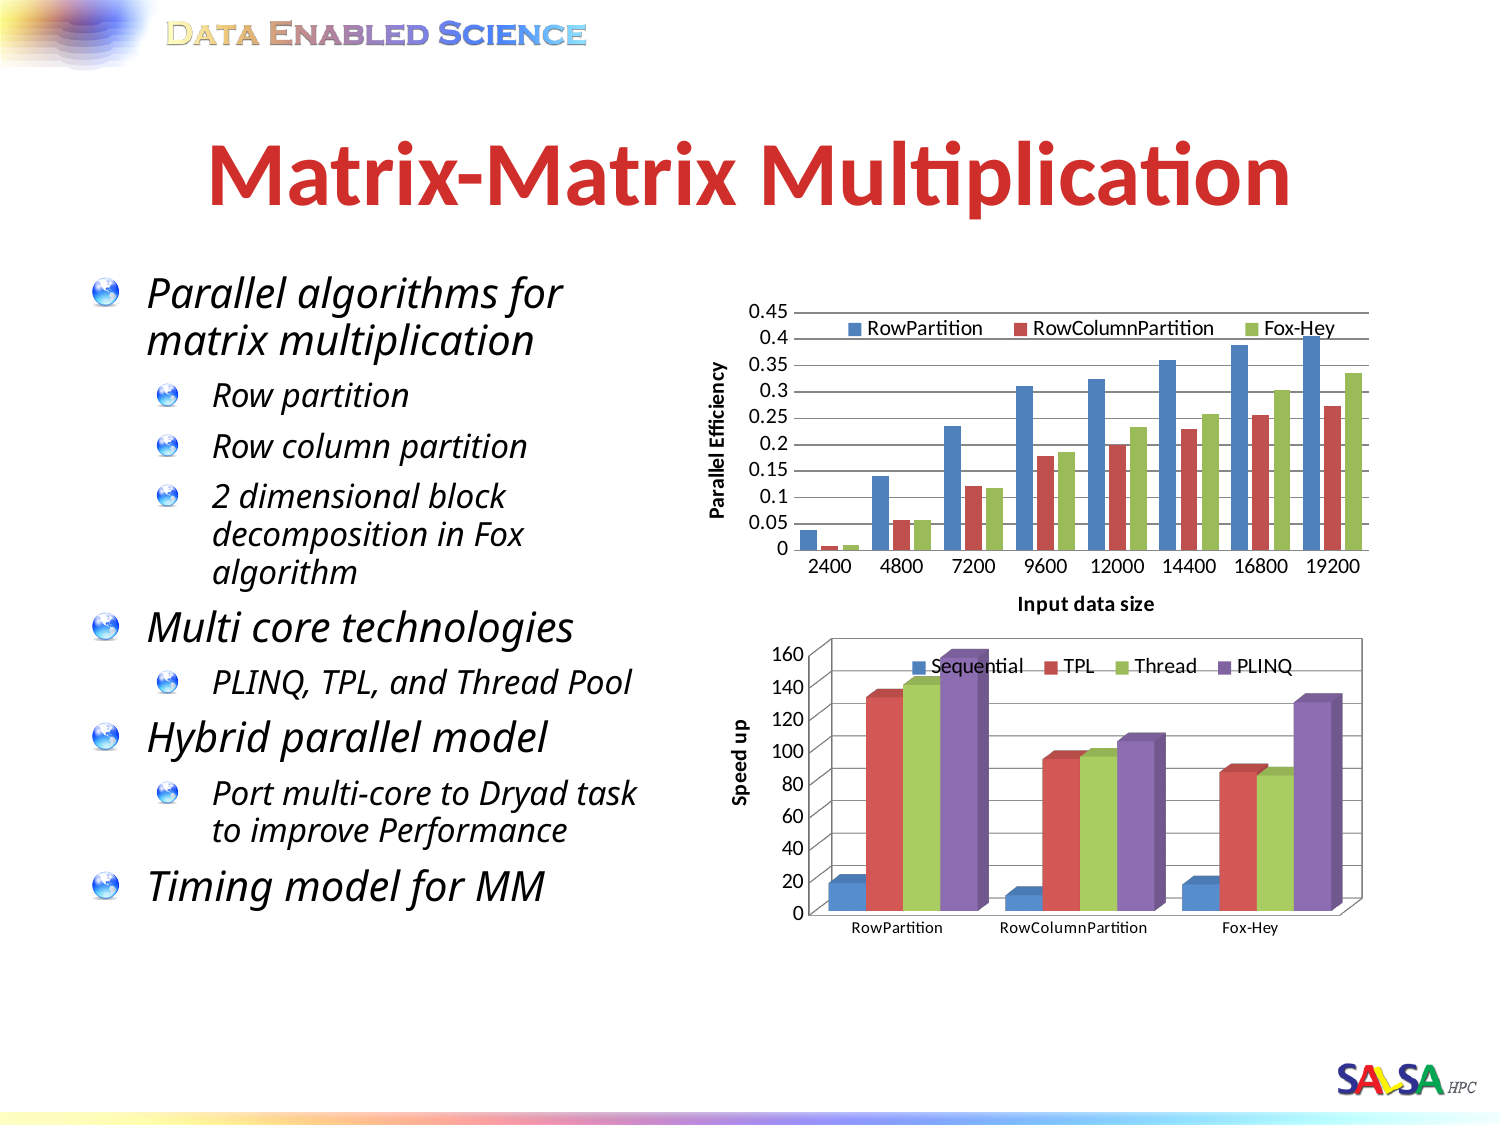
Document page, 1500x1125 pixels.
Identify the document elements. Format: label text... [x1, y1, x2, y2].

picture [155, 670, 179, 695]
picture [0, 0, 593, 71]
title Matrix-Matrix Multiplication [75, 75, 1425, 263]
picture [155, 781, 179, 805]
picture [155, 484, 179, 508]
picture [90, 722, 120, 752]
picture [90, 871, 120, 901]
picture [90, 277, 120, 308]
chart [699, 287, 1401, 951]
list Parallel algorithms for matrix multiplication Row partition Row column partition 2 dimensional block decomposition in Fox algorithm Multi core technologies PLINQ, TPL, and Thread Pool Hybrid parallel model Port multi-core to Dryad task to improve Performance Timing model for MM [75, 262, 675, 1050]
picture [155, 434, 179, 458]
picture [90, 612, 120, 642]
picture [1325, 1057, 1479, 1100]
picture [155, 383, 179, 408]
picture [0, 1112, 1500, 1125]
